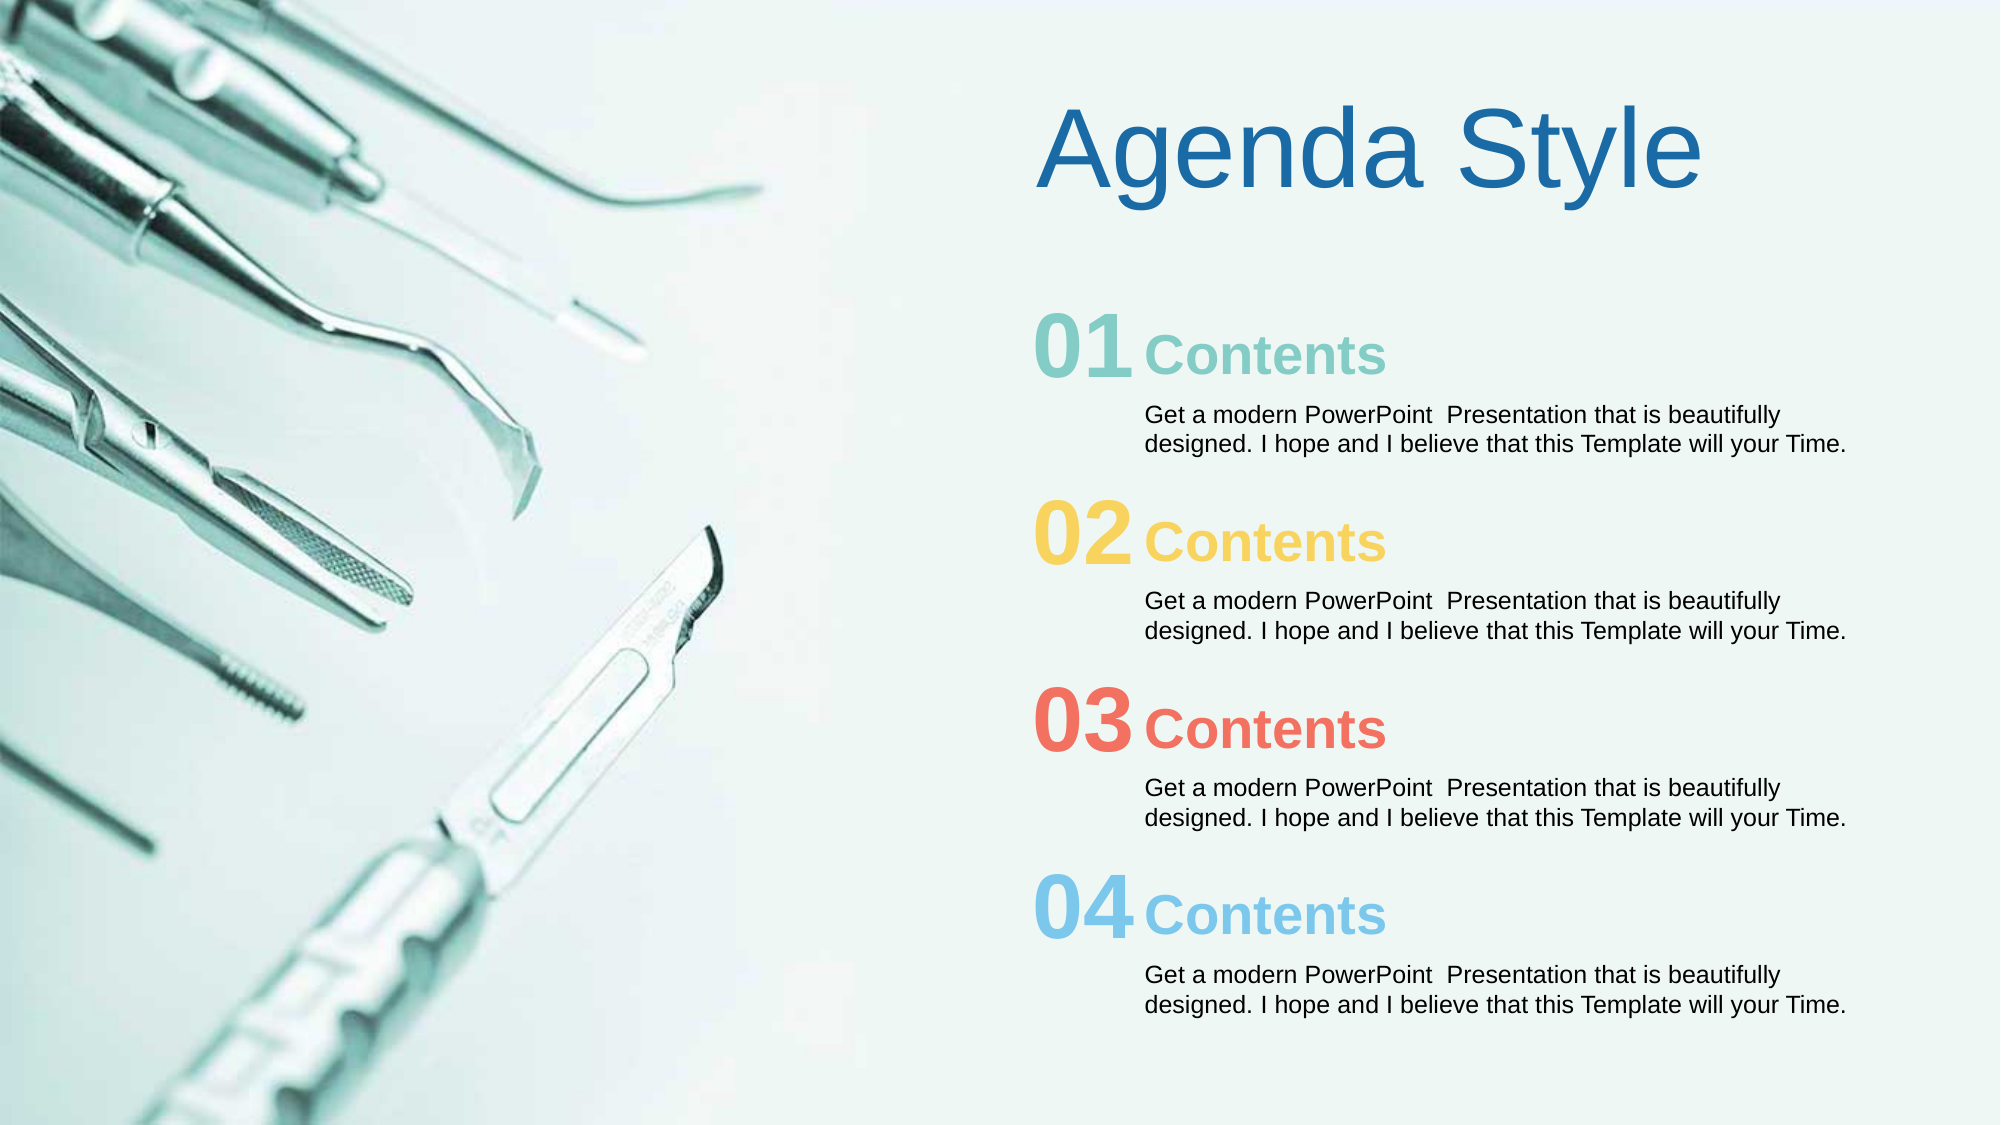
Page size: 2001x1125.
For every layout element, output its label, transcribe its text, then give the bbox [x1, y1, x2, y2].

text_box Agenda Style [1021, 67, 1840, 218]
text_box Get a modern PowerPoint Presentation that is beautifully designed. I hope and I believe that this Template will your Time. [1129, 577, 1895, 653]
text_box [1002, 278, 1892, 407]
picture [0, 0, 2001, 1125]
text_box Get a modern PowerPoint Presentation that is beautifully designed. I hope and I believe that this Template will your Time. [1129, 764, 1895, 839]
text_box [1002, 839, 1892, 967]
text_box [1002, 465, 1892, 594]
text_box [1002, 652, 1892, 780]
text_box Get a modern PowerPoint Presentation that is beautifully designed. I hope and I believe that this Template will your Time. [1129, 390, 1895, 466]
text_box Get a modern PowerPoint Presentation that is beautifully designed. I hope and I believe that this Template will your Time. [1129, 951, 1895, 1026]
